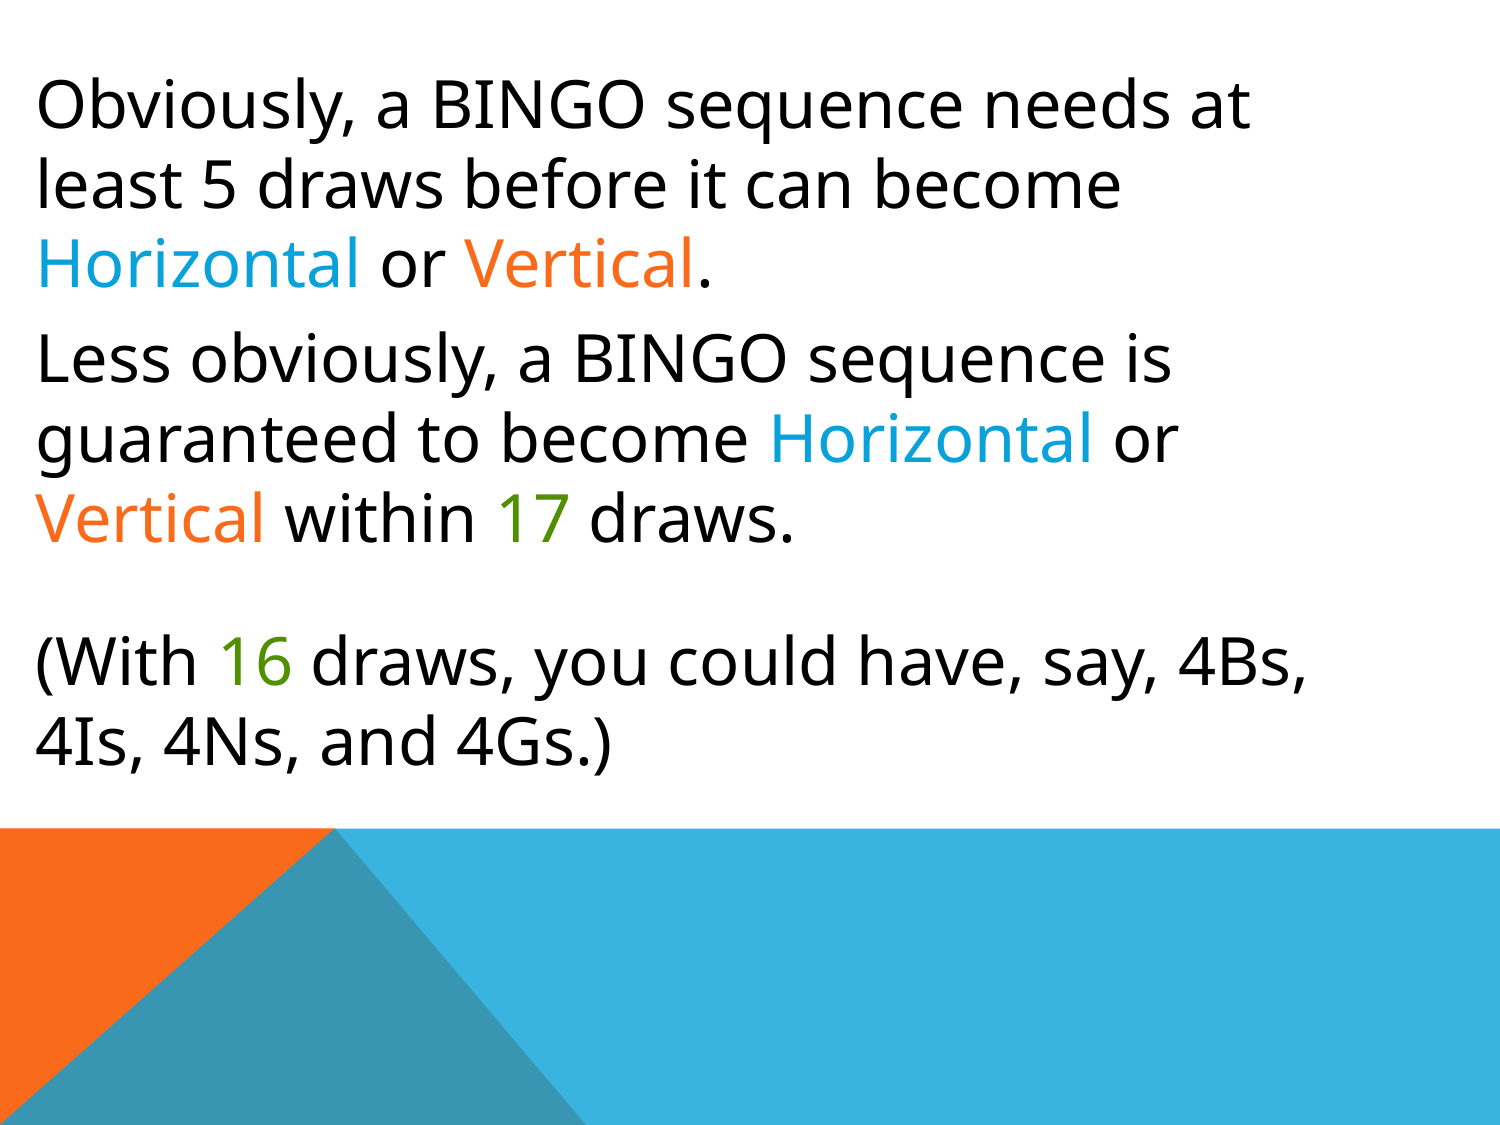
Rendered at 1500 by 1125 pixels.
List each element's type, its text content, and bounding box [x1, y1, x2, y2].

text_box Less obviously, a BINGO sequence is guaranteed to become Horizontal or Vertical within 17 draws. [29, 309, 1381, 562]
text_box (With 16 draws, you could have, say, 4Bs, 4Is, 4Ns, and 4Gs.) [29, 613, 1440, 785]
text_box Obviously, a BINGO sequence needs at least 5 draws before it can become Horizontal or Vertical. [29, 55, 1356, 308]
